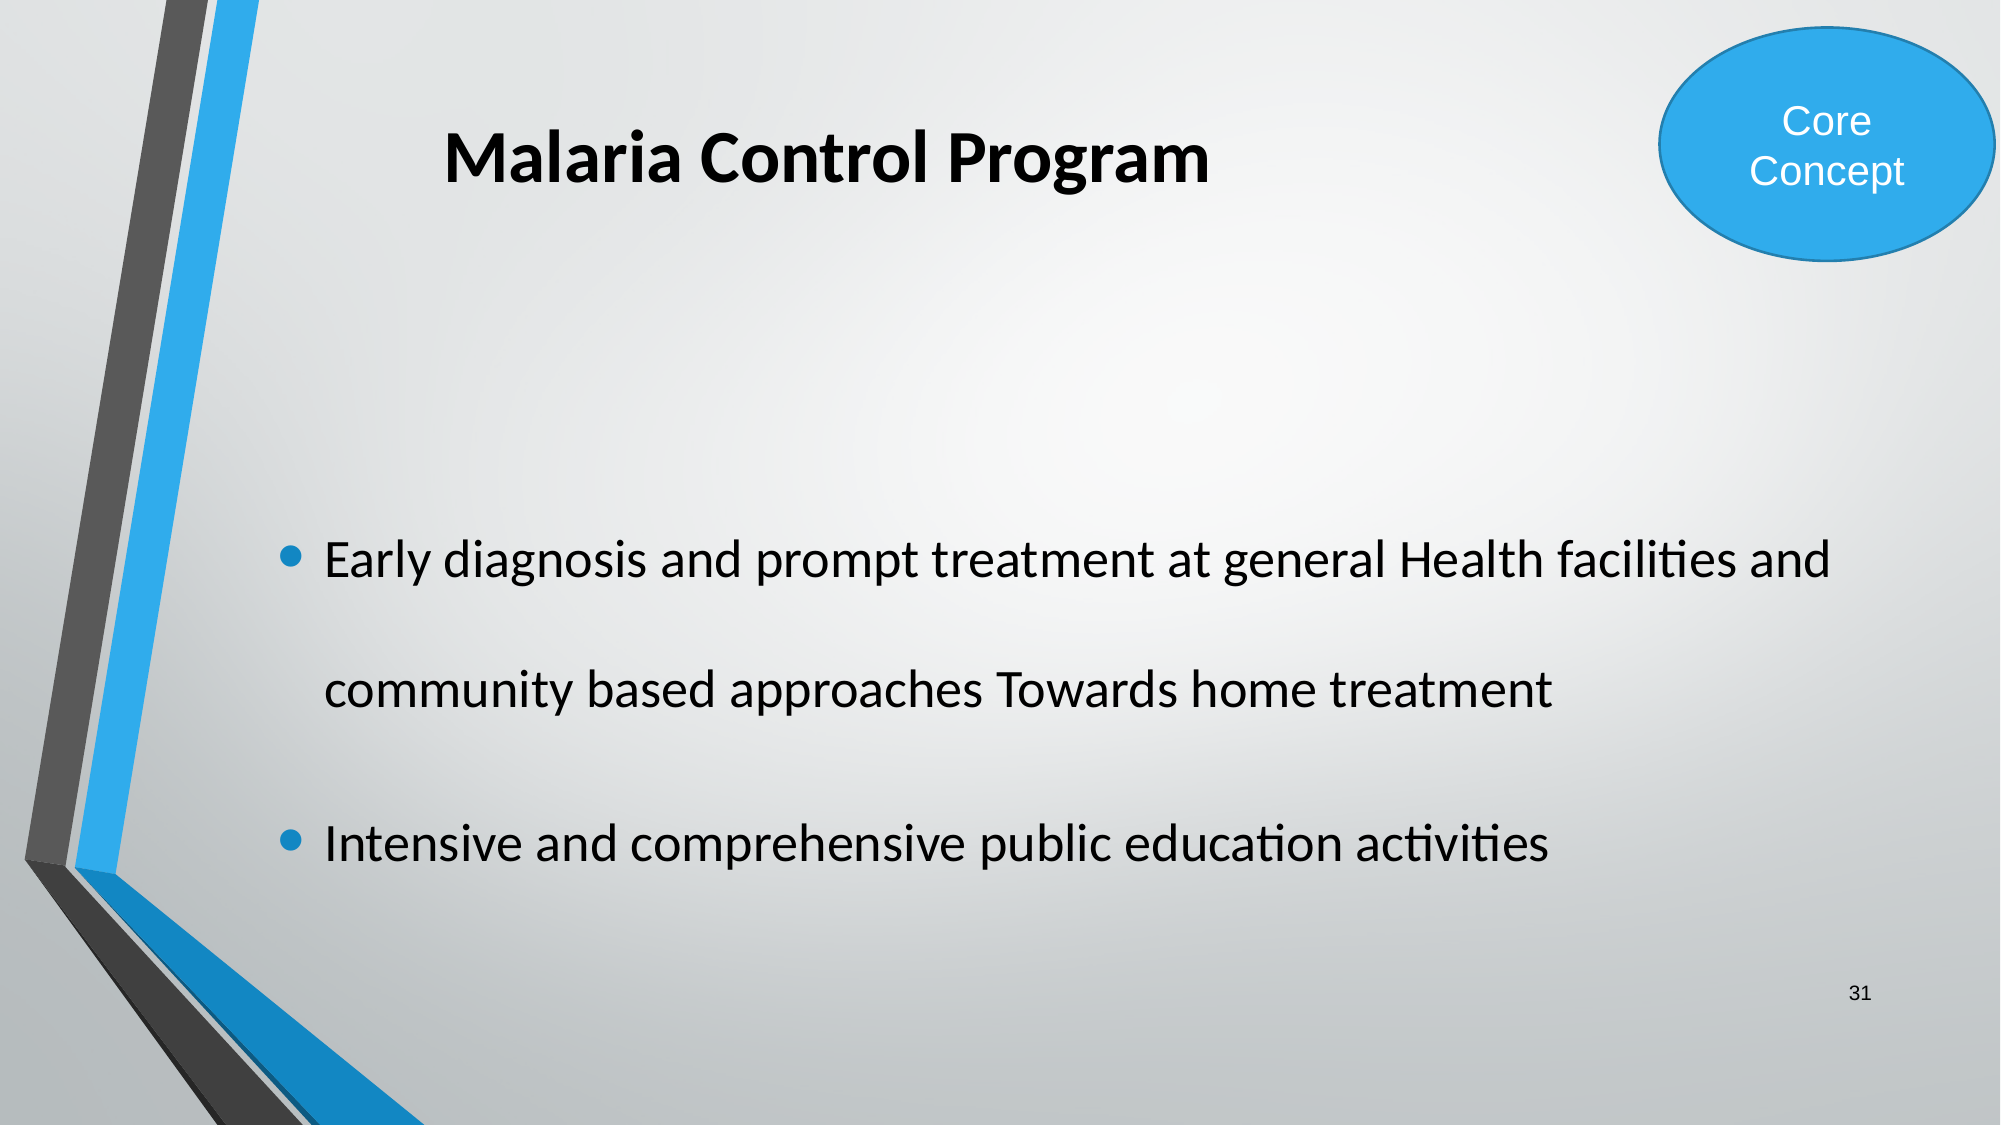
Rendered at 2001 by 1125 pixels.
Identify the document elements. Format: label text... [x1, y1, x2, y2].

text_box Core Concept [1658, 26, 1996, 263]
title Malaria Control Program [99, 8, 1556, 297]
slide_number 31 [1796, 962, 1887, 1023]
list Early diagnosis and prompt treatment at general Health facilities and community based approaches Towards home treatment Intensive and comprehensive public education activities [262, 357, 1995, 1093]
